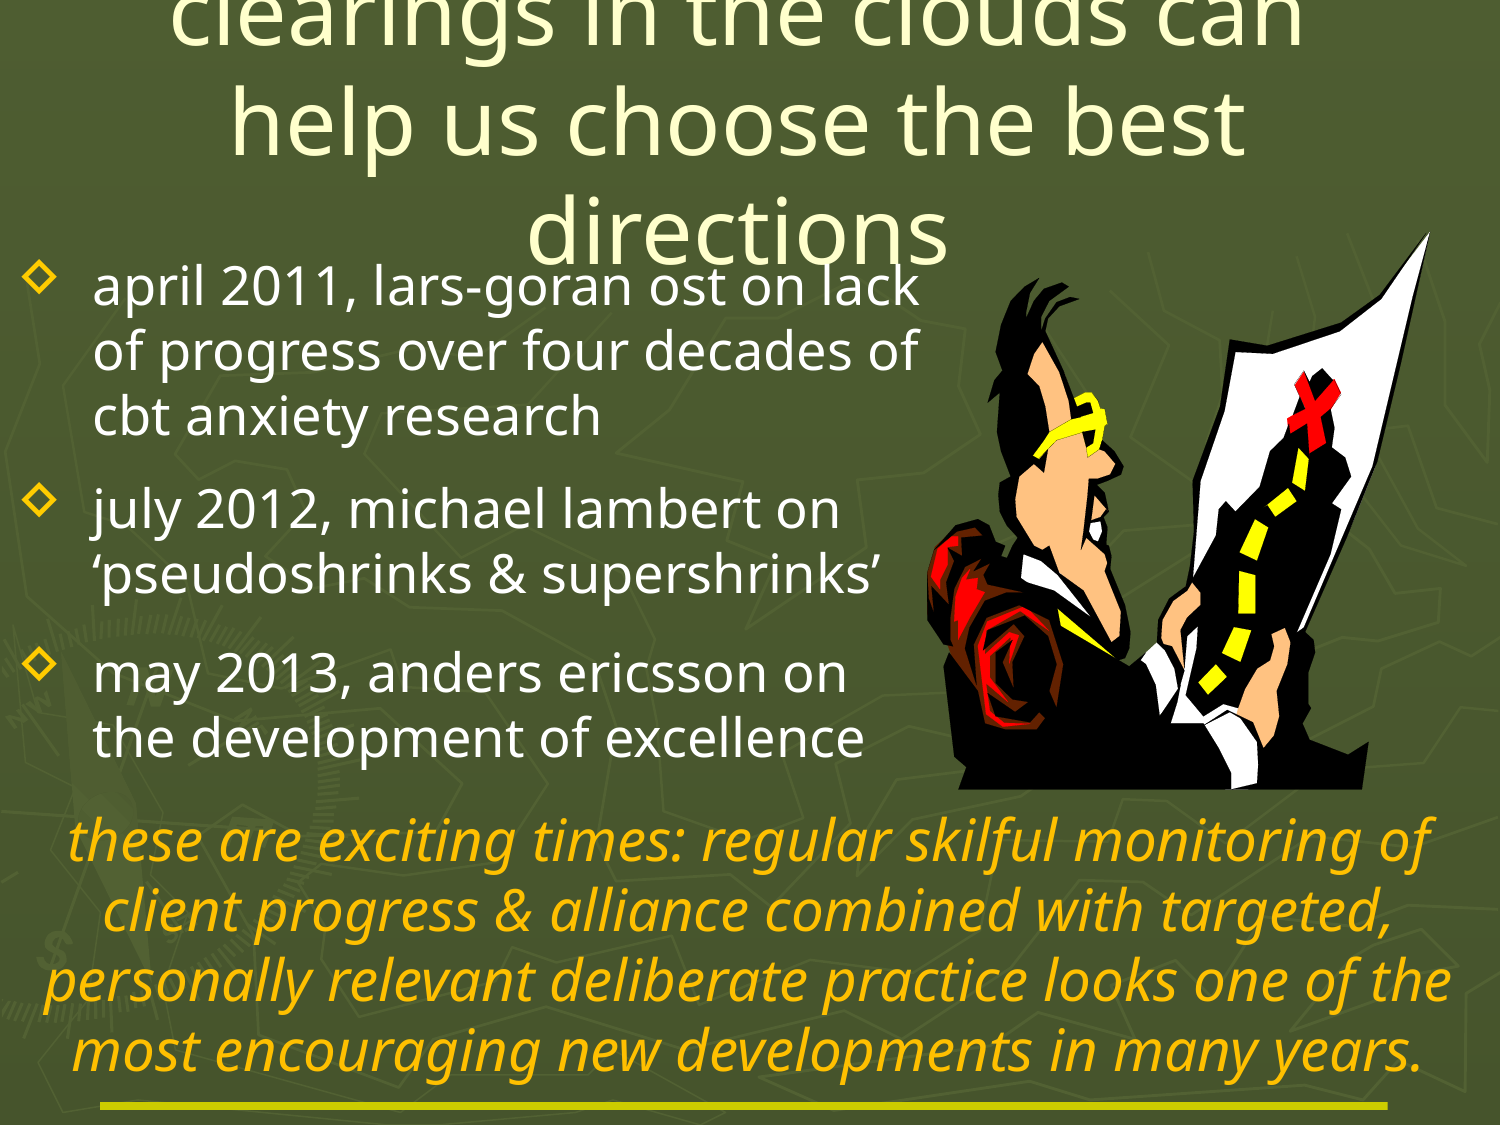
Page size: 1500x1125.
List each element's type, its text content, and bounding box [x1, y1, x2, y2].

text_box these are exciting times: regular skilful monitoring of client progress & alliance combined with targeted, personally relevant deliberate practice looks one of the most encouraging new developments in many years. [10, 796, 1487, 1091]
list april 2011, lars-goran ost on lack of progress over four decades of cbt anxiety research july 2012, michael lambert on ‘pseudoshrinks & supershrinks’ may 2013, anders ericsson on the development of excellence [0, 243, 921, 799]
title clearings in the clouds can help us choose the best directions [53, 31, 1424, 206]
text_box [926, 231, 1436, 796]
